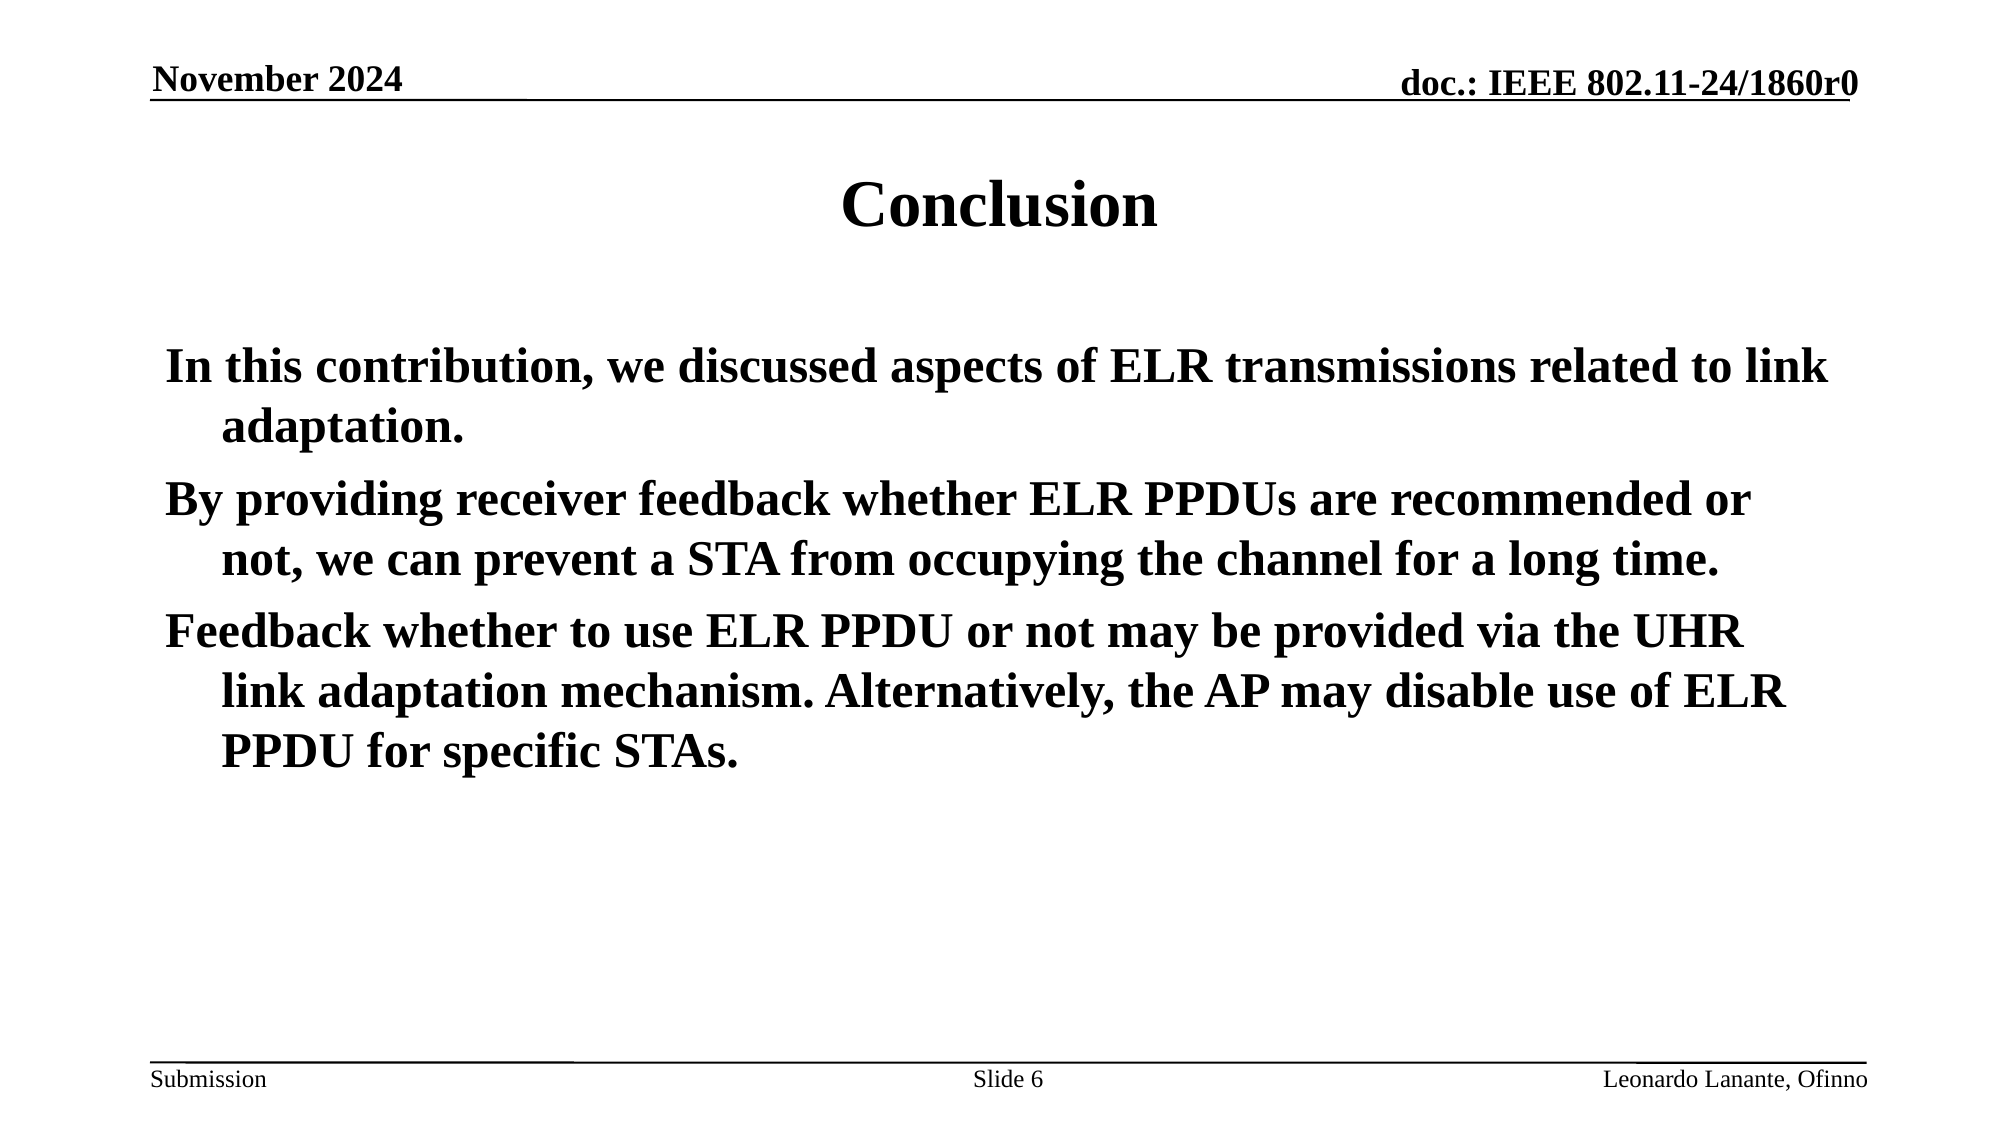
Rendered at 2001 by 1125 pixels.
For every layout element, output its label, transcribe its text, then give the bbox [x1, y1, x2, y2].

footer Leonardo Lanante, Ofinno [1171, 1061, 1869, 1093]
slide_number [152, 54, 563, 100]
title Conclusion [149, 112, 1850, 288]
list In this contribution, we discussed aspects of ELR transmissions related to link adaptation. By providing receiver feedback whether ELR PPDUs are recommended or not, we can prevent a STA from occupying the channel for a long time. Feedback whether to use ELR PPDU or not may be provided via the UHR link adaptation mechanism. Alternatively, the AP may disable use of ELR PPDU for specific STAs. [149, 324, 1850, 1000]
slide_number Slide 6 [950, 1061, 1067, 1123]
